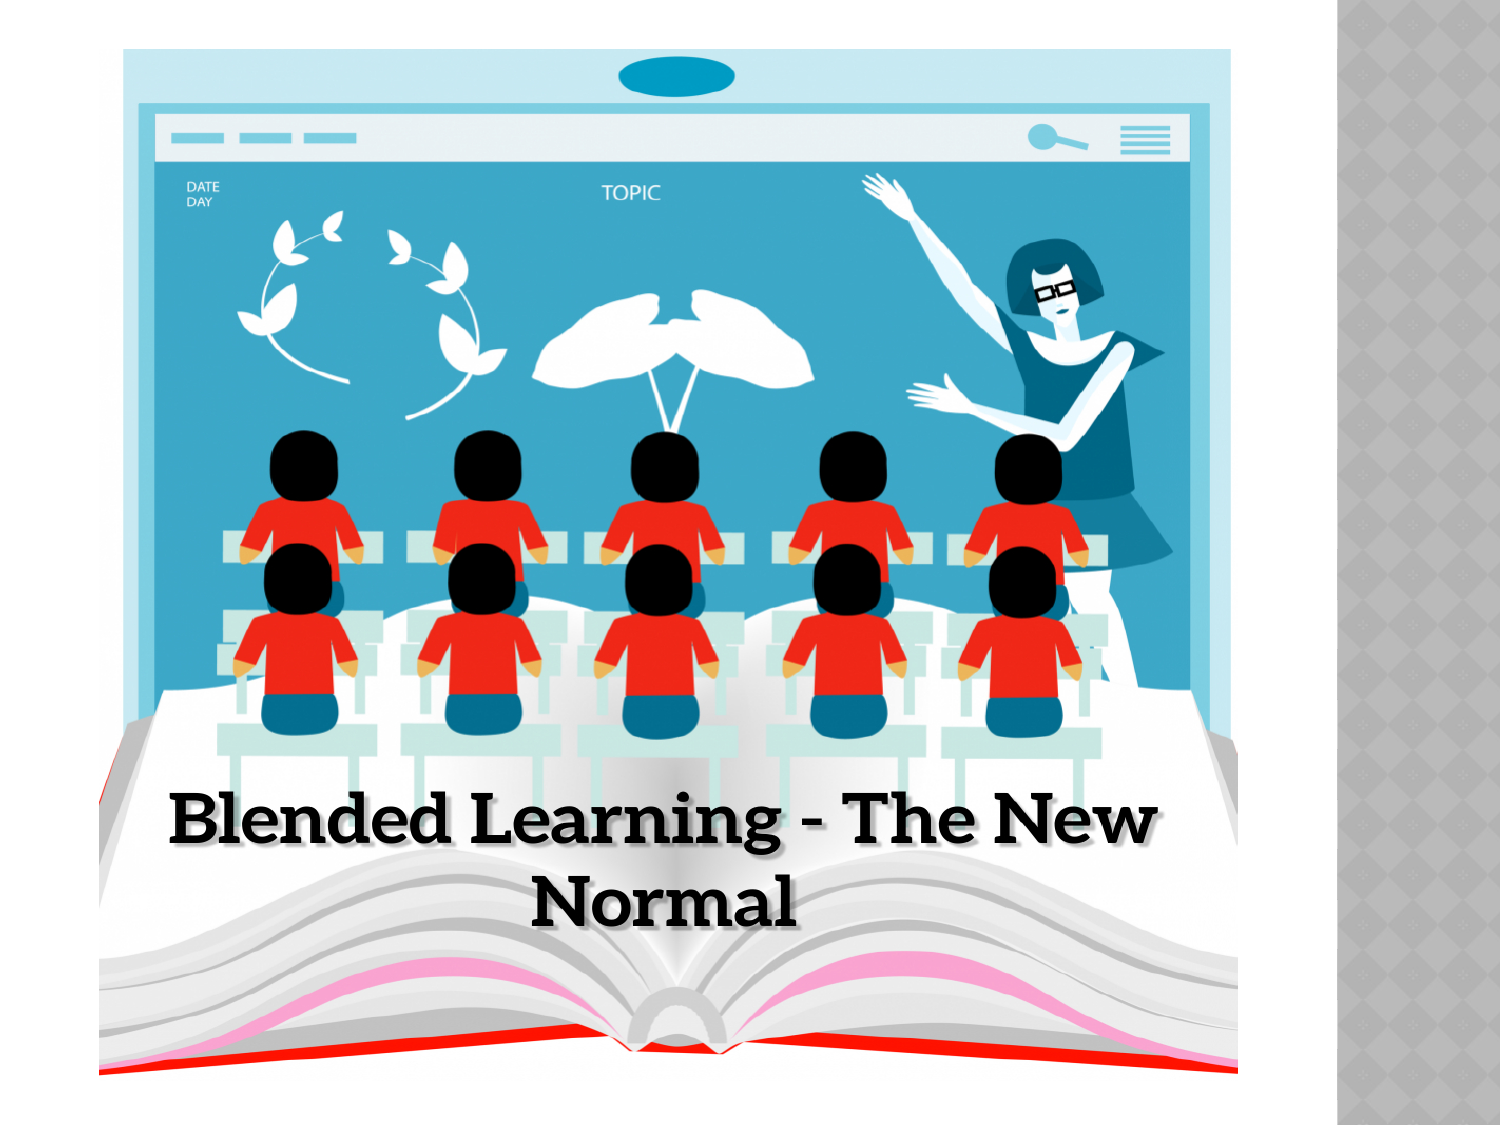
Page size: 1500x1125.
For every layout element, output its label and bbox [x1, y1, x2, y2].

list [99, 49, 1238, 1081]
